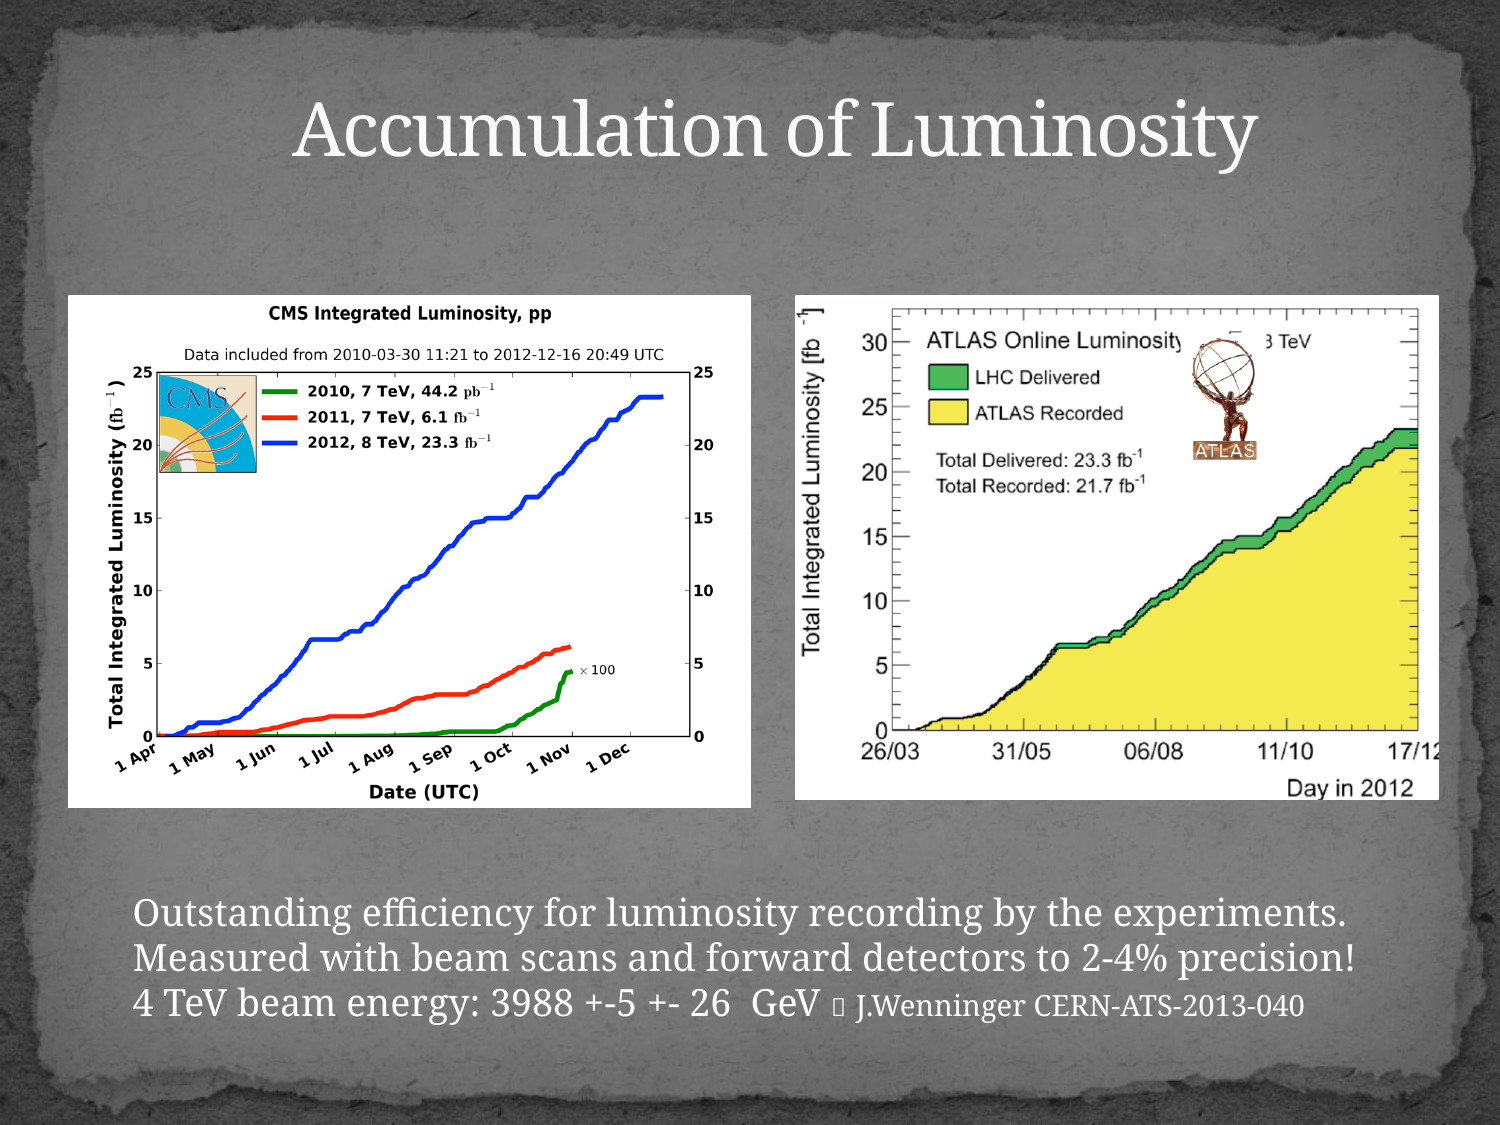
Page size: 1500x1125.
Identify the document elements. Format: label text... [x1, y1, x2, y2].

text_box Outstanding efficiency for luminosity recording by the experiments. Measured with beam scans and forward detectors to 2-4% precision! 4 TeV beam energy: 3988 +-5 +- 26 GeV  J.Wenninger CERN-ATS-2013-040 [117, 881, 1373, 1032]
picture [68, 295, 751, 808]
picture [795, 295, 1439, 800]
title Accumulation of Luminosity [162, 27, 1389, 180]
